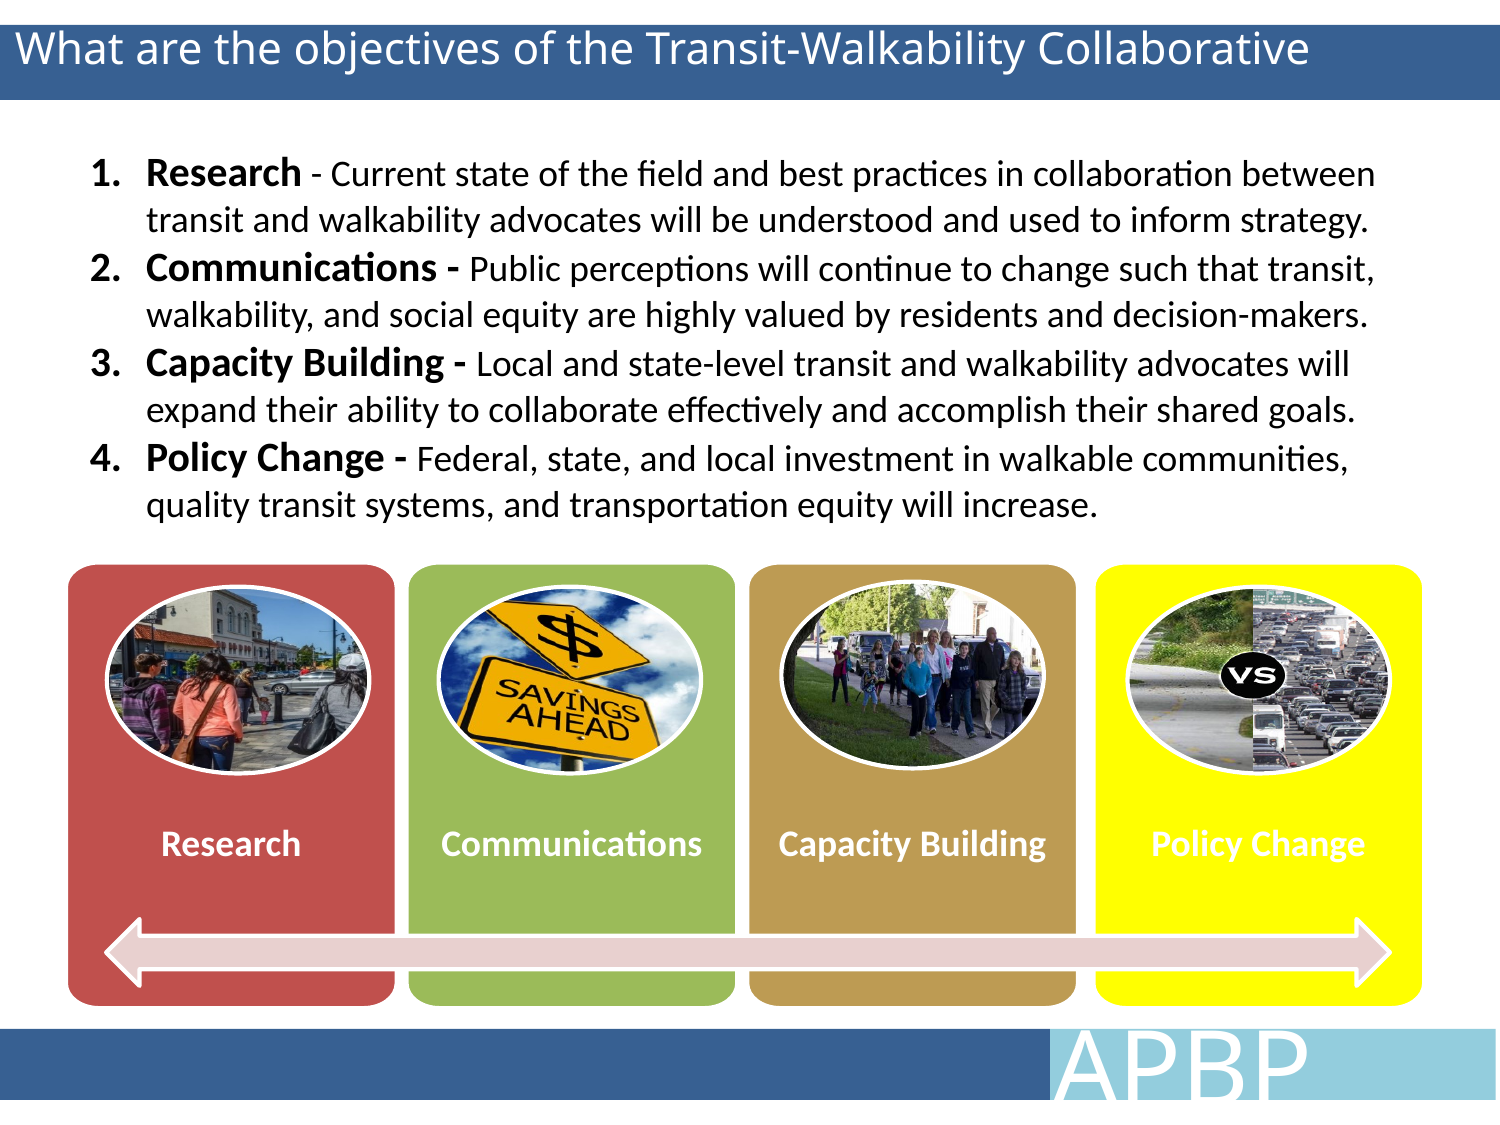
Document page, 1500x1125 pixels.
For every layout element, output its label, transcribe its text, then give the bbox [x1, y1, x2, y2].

title What are the objectives of the Transit-Walkability Collaborative [0, 12, 1350, 113]
text_box Research [63, 560, 399, 1011]
text_box [104, 917, 1393, 988]
text_box Communications [404, 972, 740, 1011]
text_box Capacity Building [745, 560, 1081, 933]
text_box [436, 584, 704, 776]
text_box Capacity Building [745, 972, 1081, 1011]
text_box [1350, 23, 1500, 102]
text_box Communications [404, 578, 740, 933]
text_box Policy Change [1091, 560, 1427, 1011]
text_box [104, 584, 372, 776]
text_box [779, 579, 1046, 771]
text_box [1125, 584, 1393, 776]
text_box Research - Current state of the field and best practices in collaboration between transit and walkability advocates will be understood and used to inform strategy. Communications - Public perceptions will continue to change such that transit, walkability, and social equity are highly valued by residents and decision-makers. Capacity Building - Local and state-level transit and walkability advocates will expand their ability to collaborate effectively and accomplish their shared goals. Policy Change - Federal, state, and local investment in walkable communities, quality transit systems, and transportation equity will increase. [75, 137, 1450, 578]
